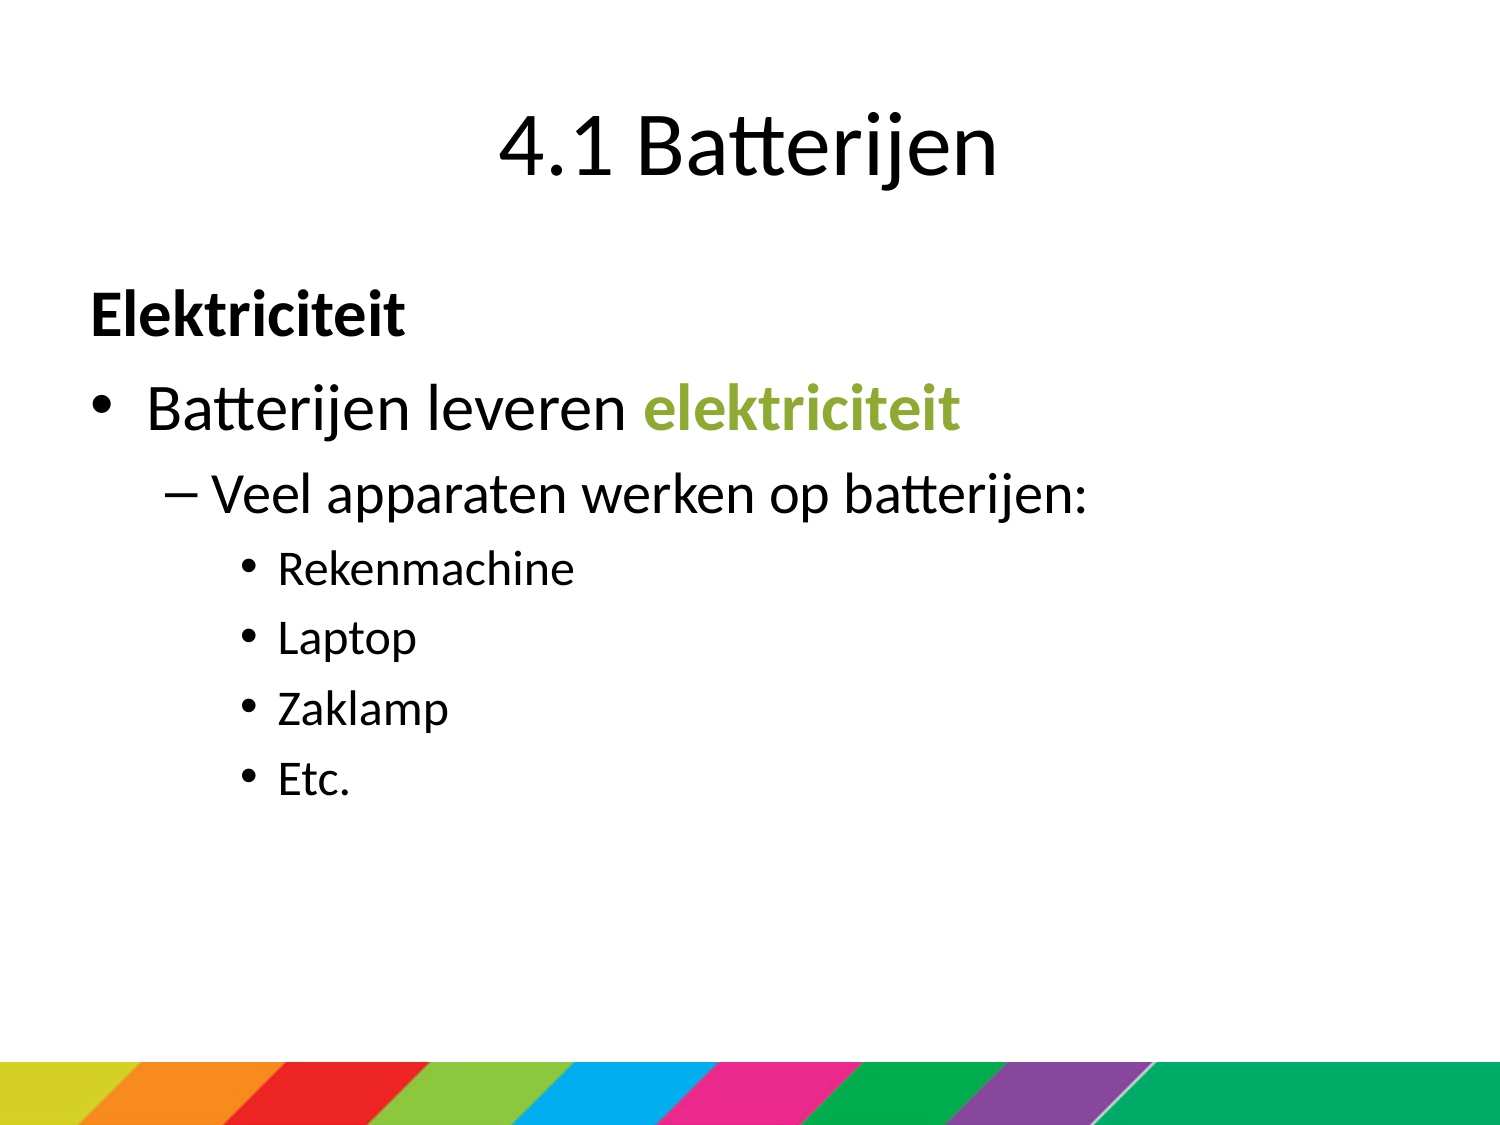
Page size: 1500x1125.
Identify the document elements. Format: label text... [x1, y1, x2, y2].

picture [656, 1062, 1500, 1125]
title 4.1 Batterijen [75, 45, 1425, 233]
picture [0, 1062, 574, 1125]
list Elektriciteit Batterijen leveren elektriciteit Veel apparaten werken op batterijen: Rekenmachine Laptop Zaklamp Etc. [75, 262, 1425, 1005]
